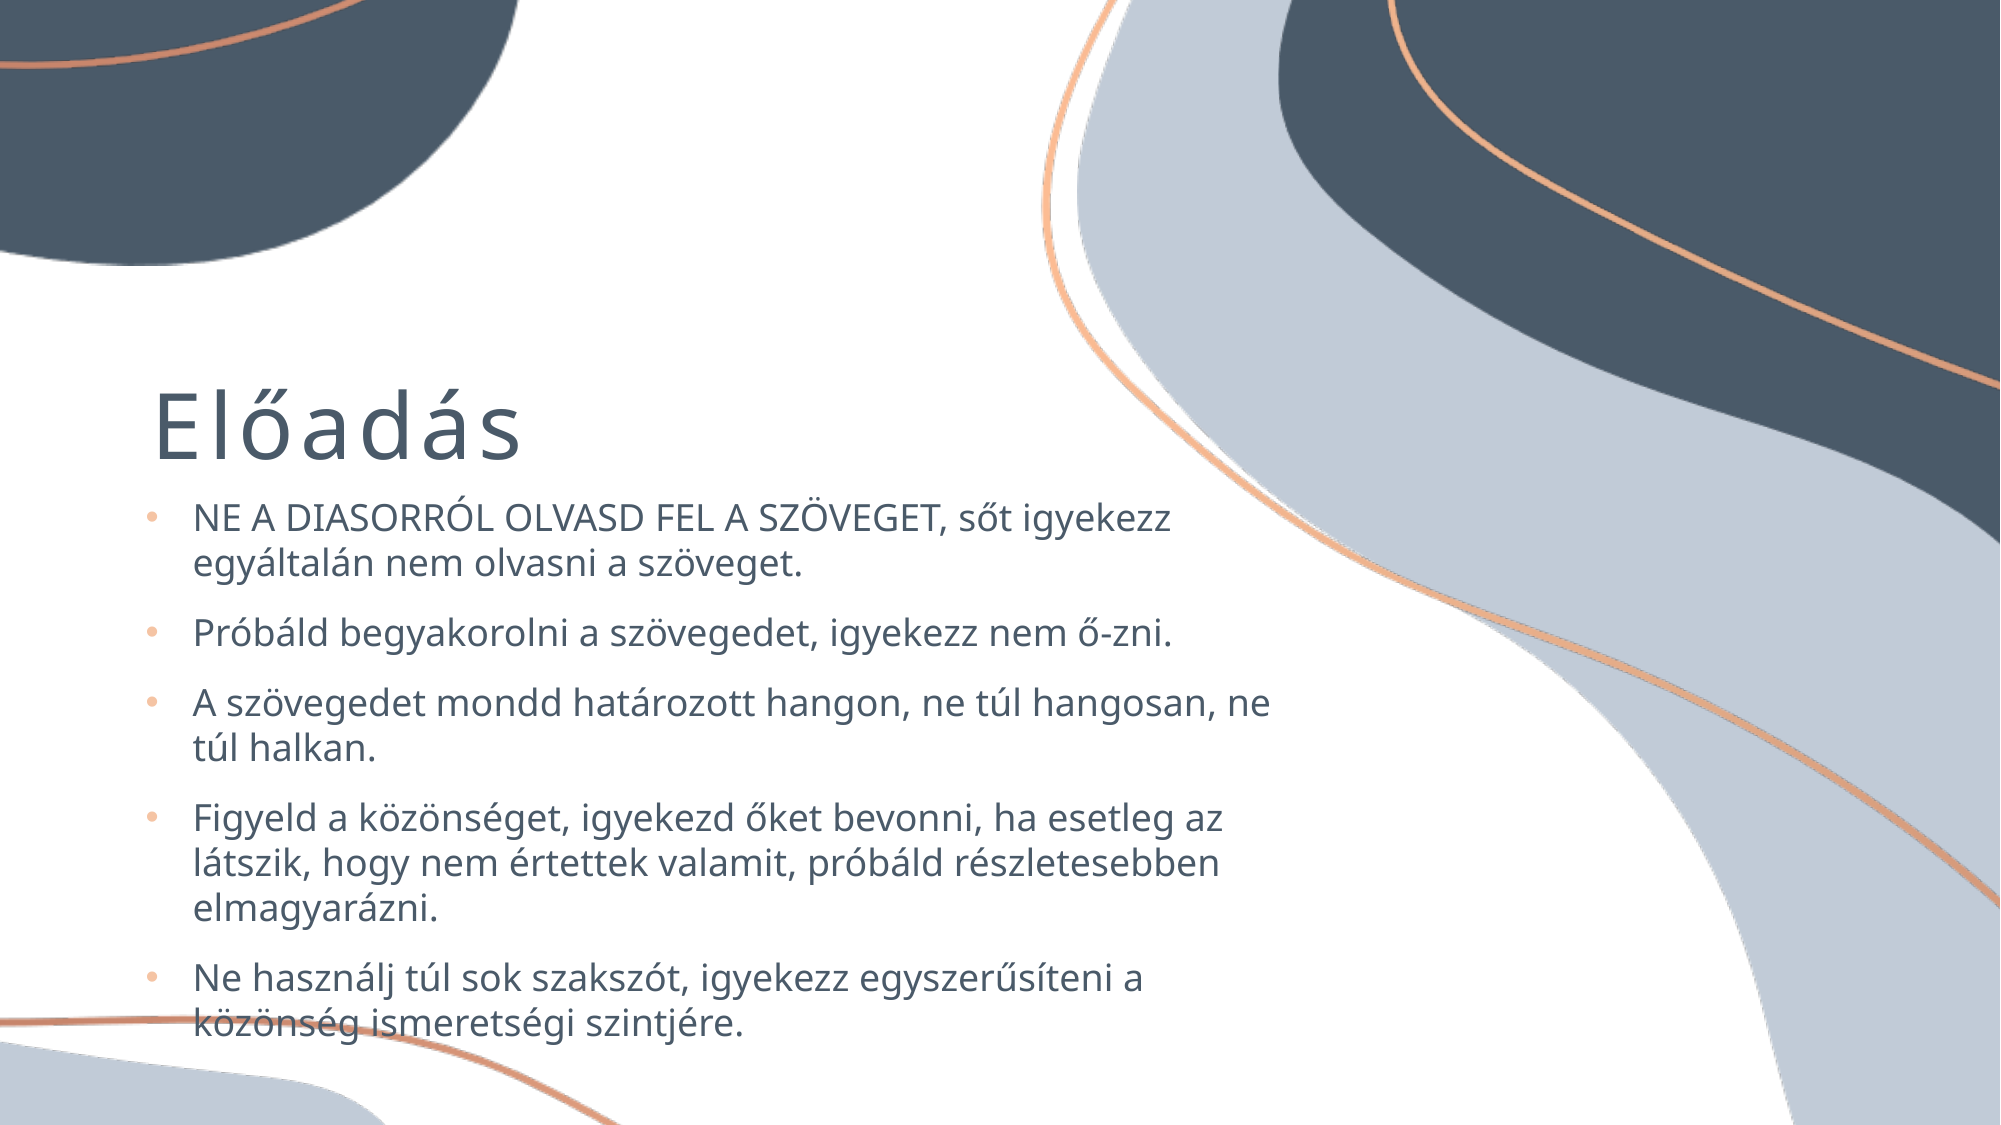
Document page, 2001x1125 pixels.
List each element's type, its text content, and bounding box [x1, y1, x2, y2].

text_box NE A DIASORRÓL OLVASD FEL A SZÖVEGET, sőt igyekezz egyáltalán nem olvasni a szöveget. Próbáld begyakorolni a szövegedet, igyekezz nem ő-zni. A szövegedet mondd határozott hangon, ne túl hangosan, ne túl halkan. Figyeld a közönséget, igyekezd őket bevonni, ha esetleg az látszik, hogy nem értettek valamit, próbáld részletesebben elmagyarázni. Ne használj túl sok szakszót, igyekezz egyszerűsíteni a közönség ismeretségi szintjére. [130, 486, 1306, 1052]
picture [0, 0, 2000, 1125]
text_box Előadás [137, 360, 539, 486]
